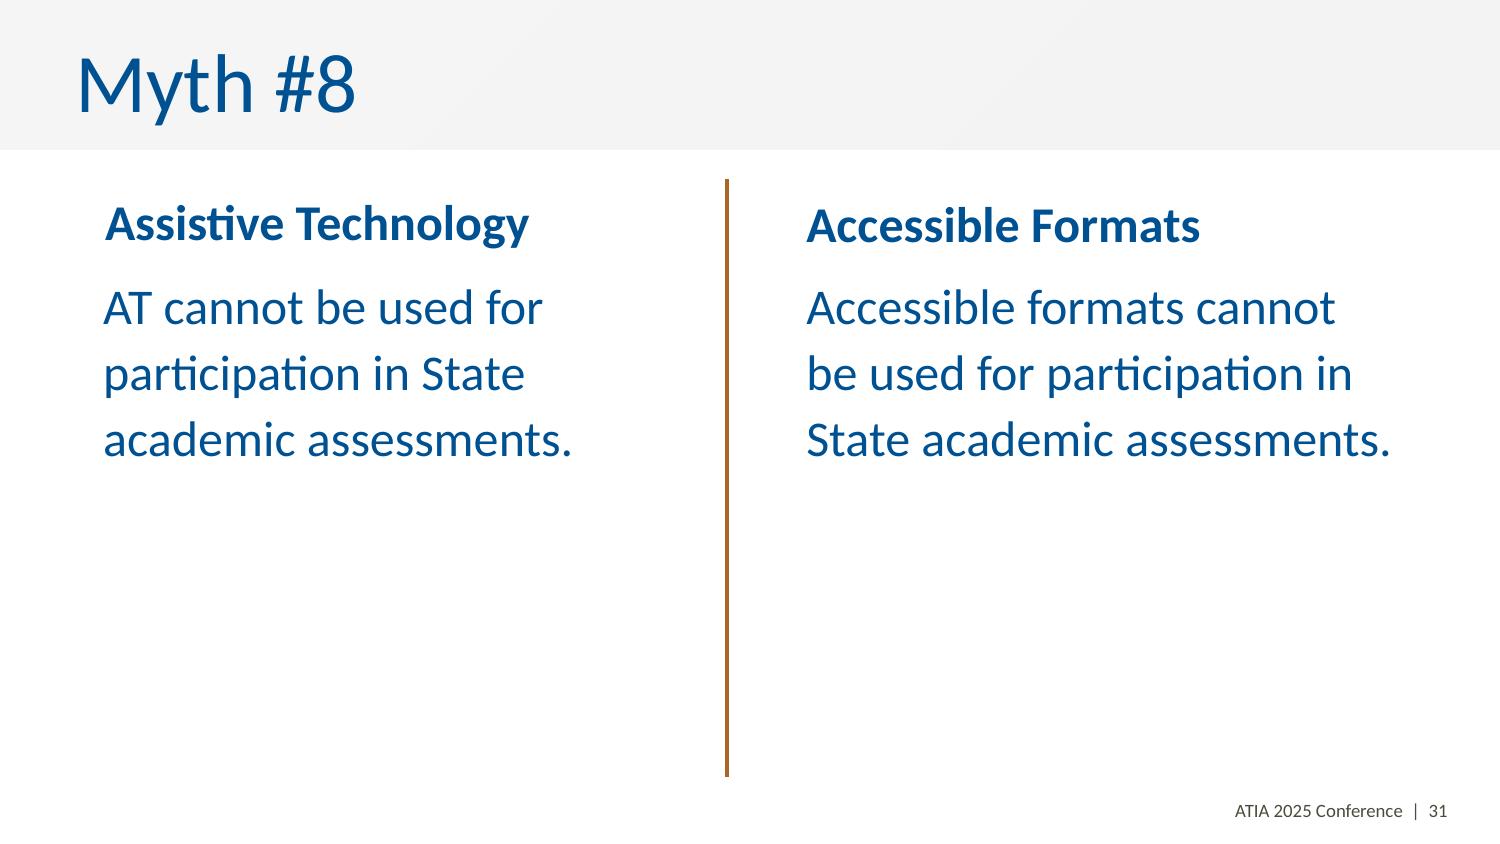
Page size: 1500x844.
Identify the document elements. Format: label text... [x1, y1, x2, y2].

list Assistive Technology [75, 176, 728, 259]
title Myth #8 [75, 32, 1198, 138]
list Accessible Formats [776, 179, 1429, 262]
list AT cannot be used for participation in State academic assessments. [75, 261, 678, 777]
list Accessible formats cannot be used for participation in State academic assessments. [776, 261, 1413, 777]
